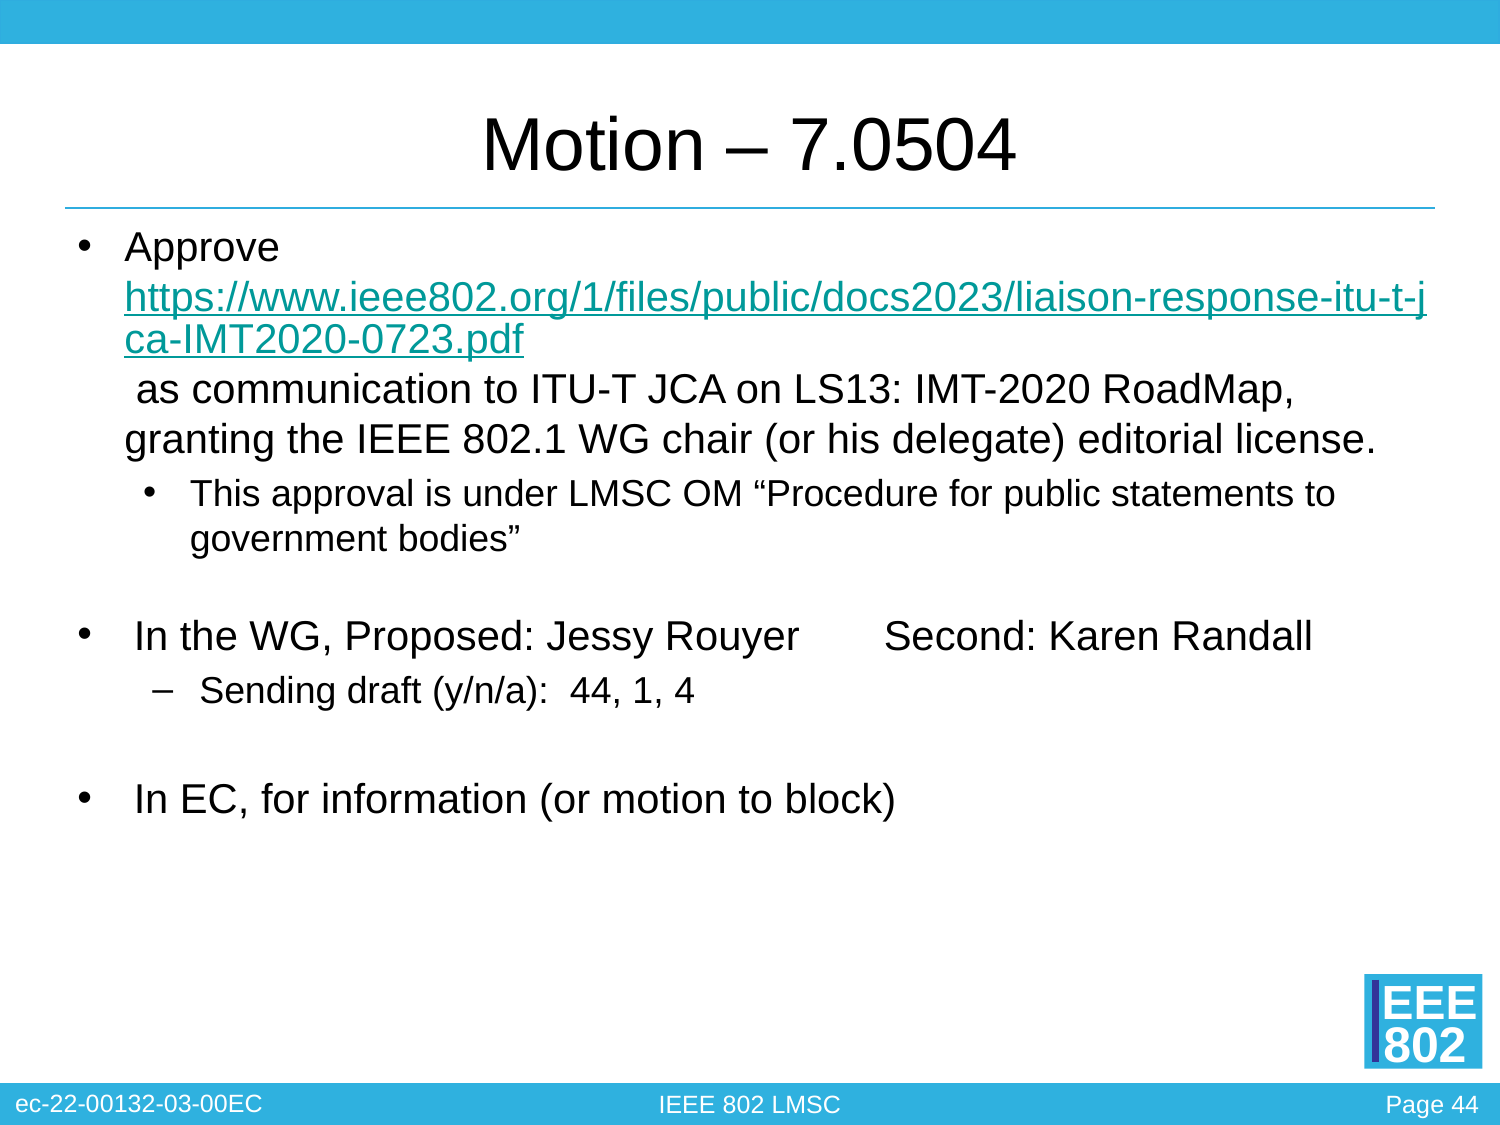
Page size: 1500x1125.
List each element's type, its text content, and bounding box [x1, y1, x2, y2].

title Motion – 7.0504 [75, 75, 1425, 205]
list Approve https://www.ieee802.org/1/files/public/docs2023/liaison-response-itu-t-jca-IMT2020-0723.pdf as communication to ITU-T JCA on LS13: IMT-2020 RoadMap, granting the IEEE 802.1 WG chair (or his delegate) editorial license. This approval is under LMSC OM “Procedure for public statements to government bodies” In the WG, Proposed: Jessy Rouyer Second: Karen Randall Sending draft (y/n/a): 44, 1, 4 In EC, for information (or motion to block) [62, 212, 1463, 1030]
